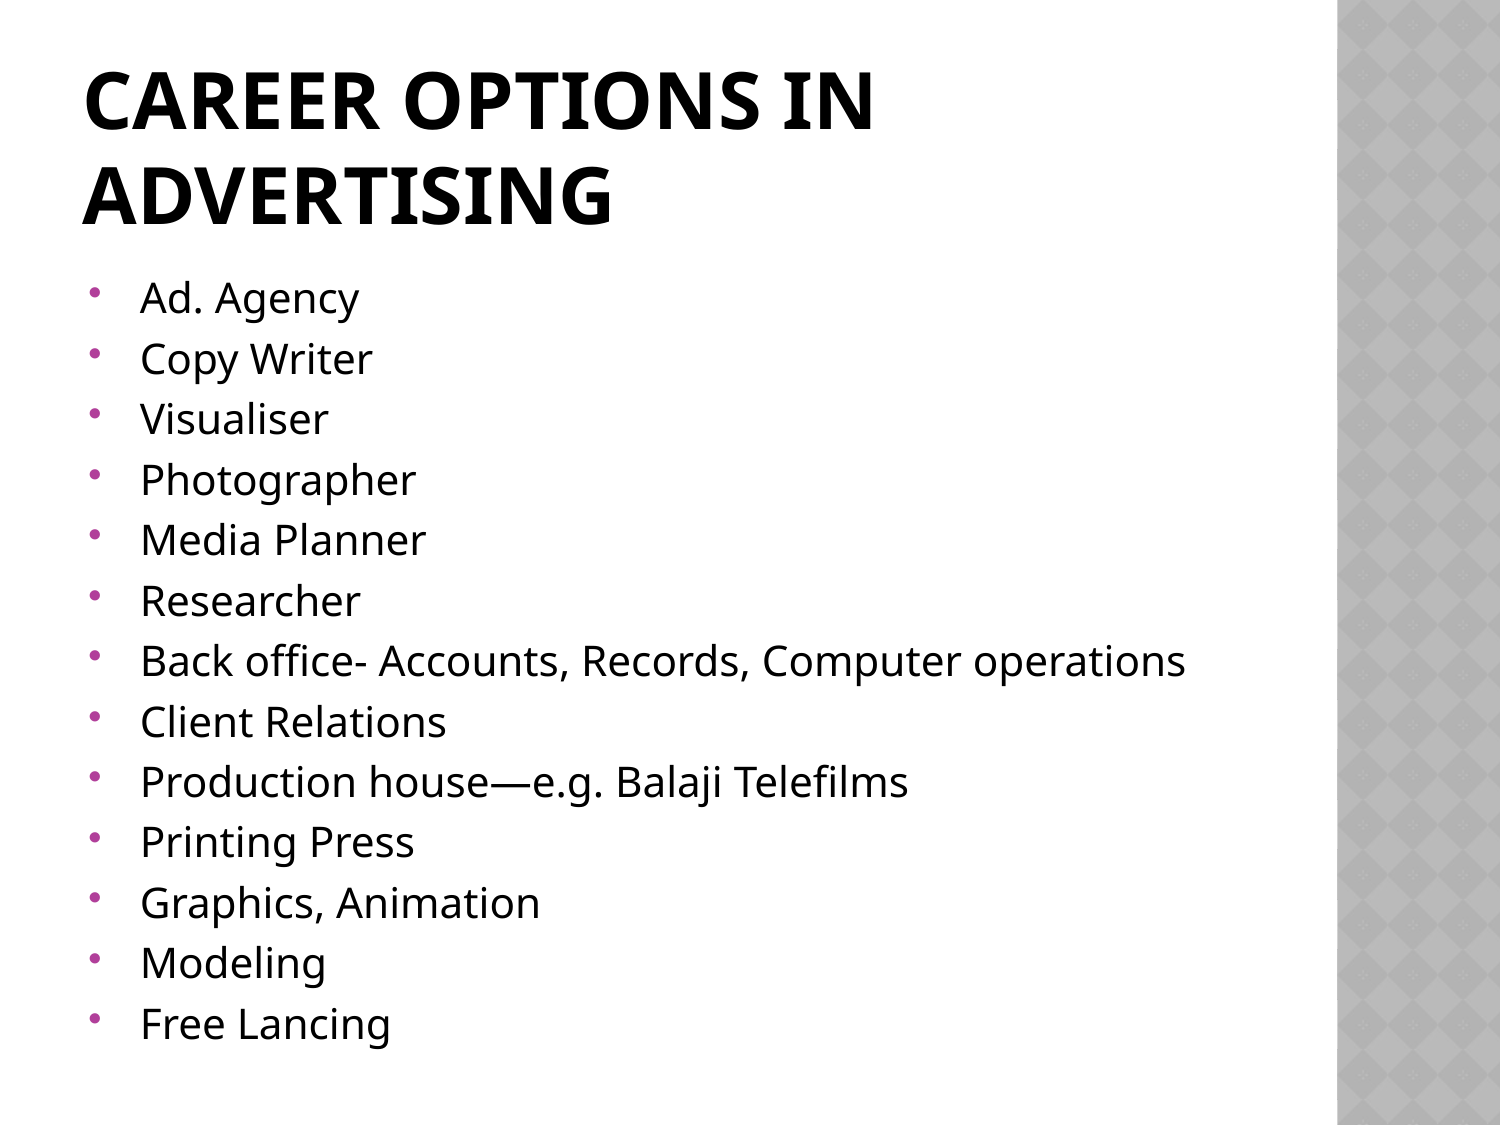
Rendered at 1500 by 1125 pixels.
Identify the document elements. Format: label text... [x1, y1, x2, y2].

list Ad. Agency Copy Writer Visualiser Photographer Media Planner Researcher Back office- Accounts, Records, Computer operations Client Relations Production house—e.g. Balaji Telefilms Printing Press Graphics, Animation Modeling Free Lancing [75, 264, 1263, 1059]
title Career Options in Advertising [75, 52, 1263, 240]
